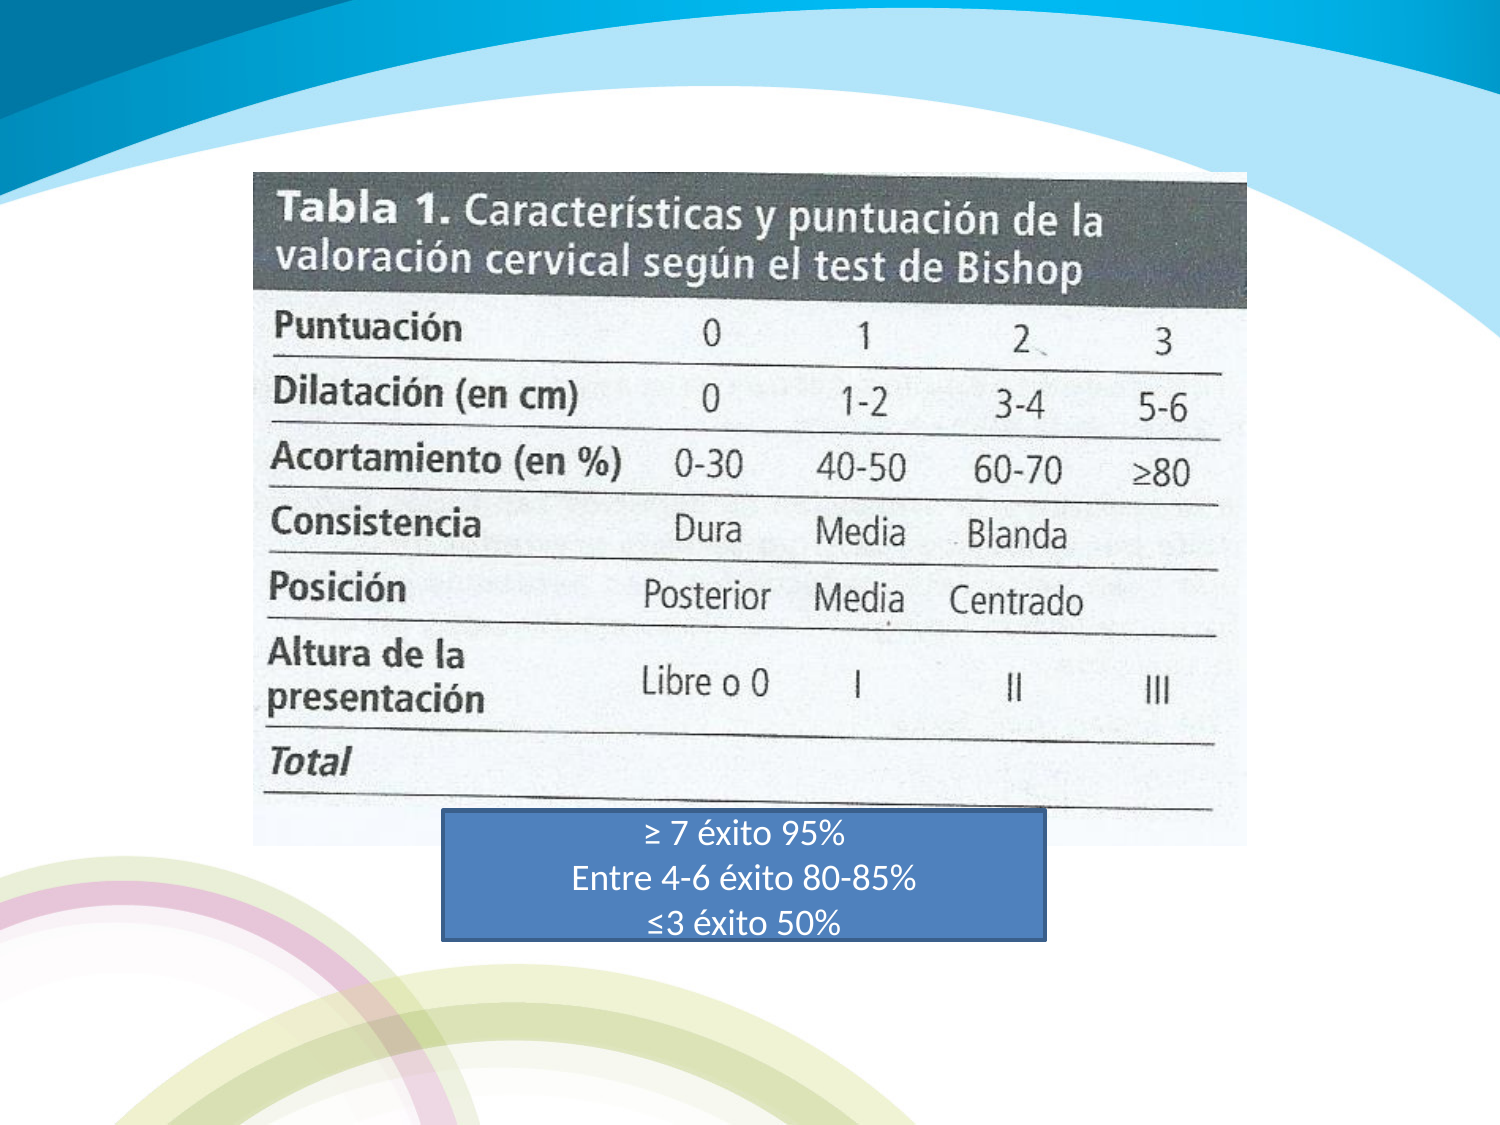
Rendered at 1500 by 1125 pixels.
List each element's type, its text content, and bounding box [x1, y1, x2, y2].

text_box ≥ 7 éxito 95% Entre 4-6 éxito 80-85% ≤3 éxito 50% [441, 855, 1047, 942]
picture [0, 8, 1500, 1125]
